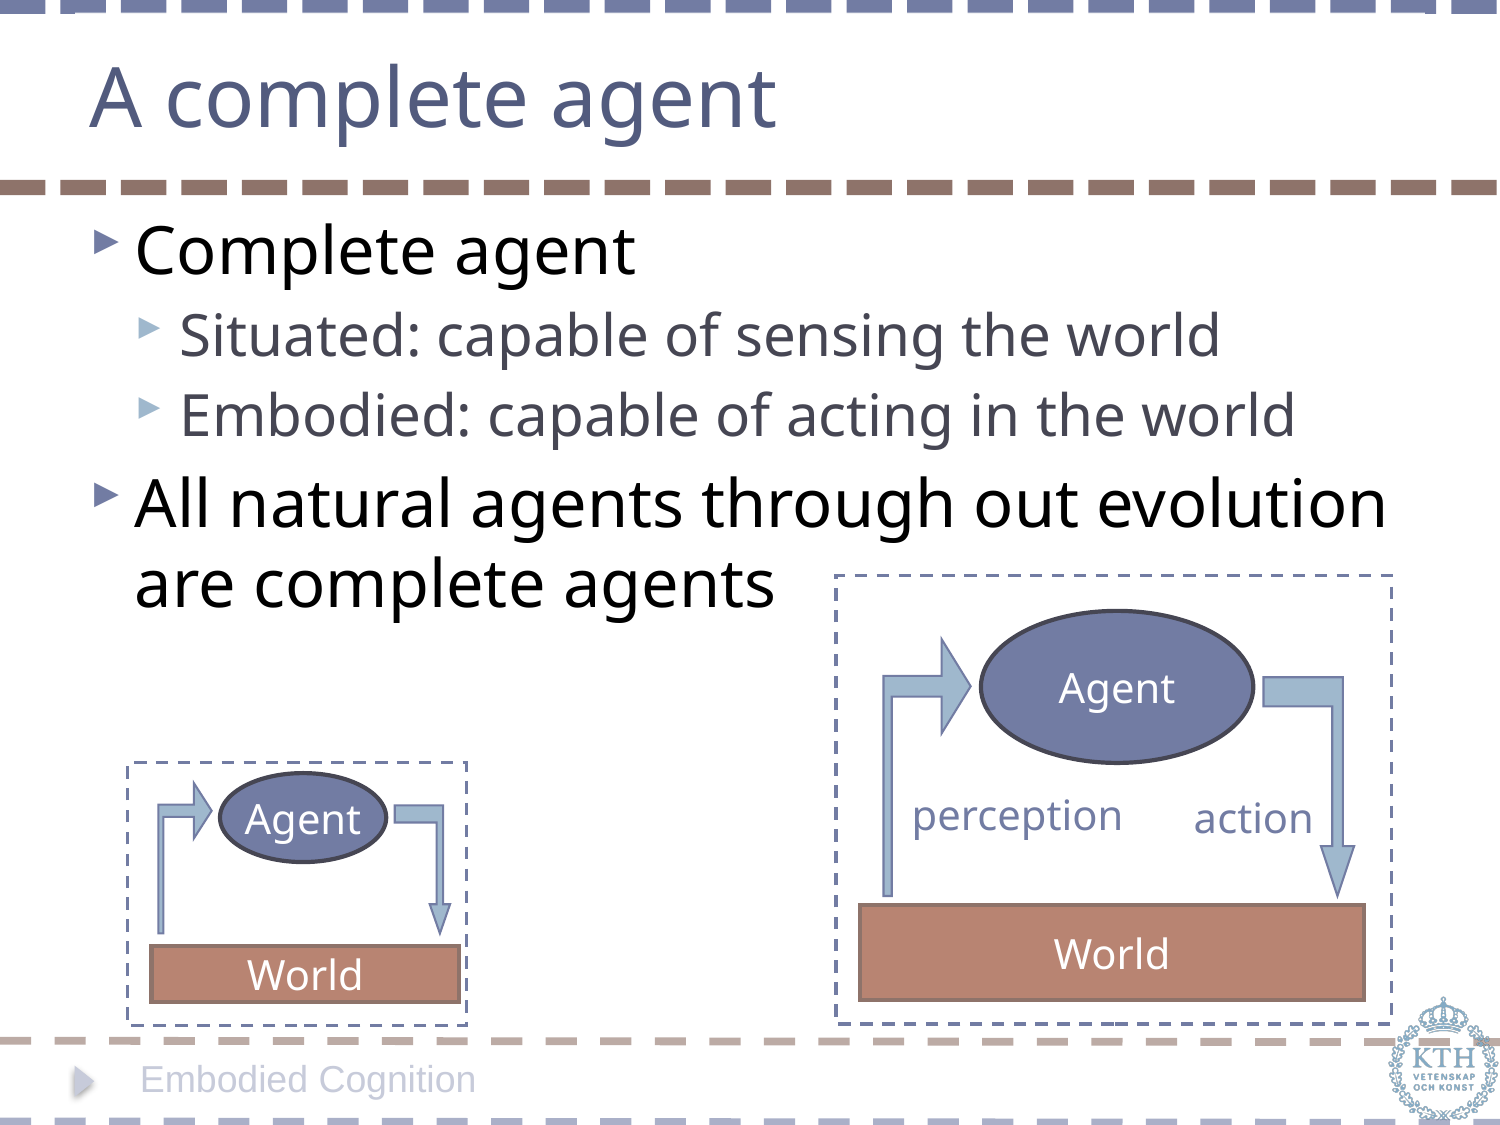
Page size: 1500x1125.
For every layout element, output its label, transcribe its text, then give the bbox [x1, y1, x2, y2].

picture [1387, 995, 1500, 1122]
list Complete agent Situated: capable of sensing the world Embodied: capable of acting in the world All natural agents through out evolution are complete agents [75, 200, 1425, 1010]
text_box [127, 762, 467, 1026]
text_box [836, 575, 1392, 1025]
title A complete agent [75, 12, 1425, 175]
